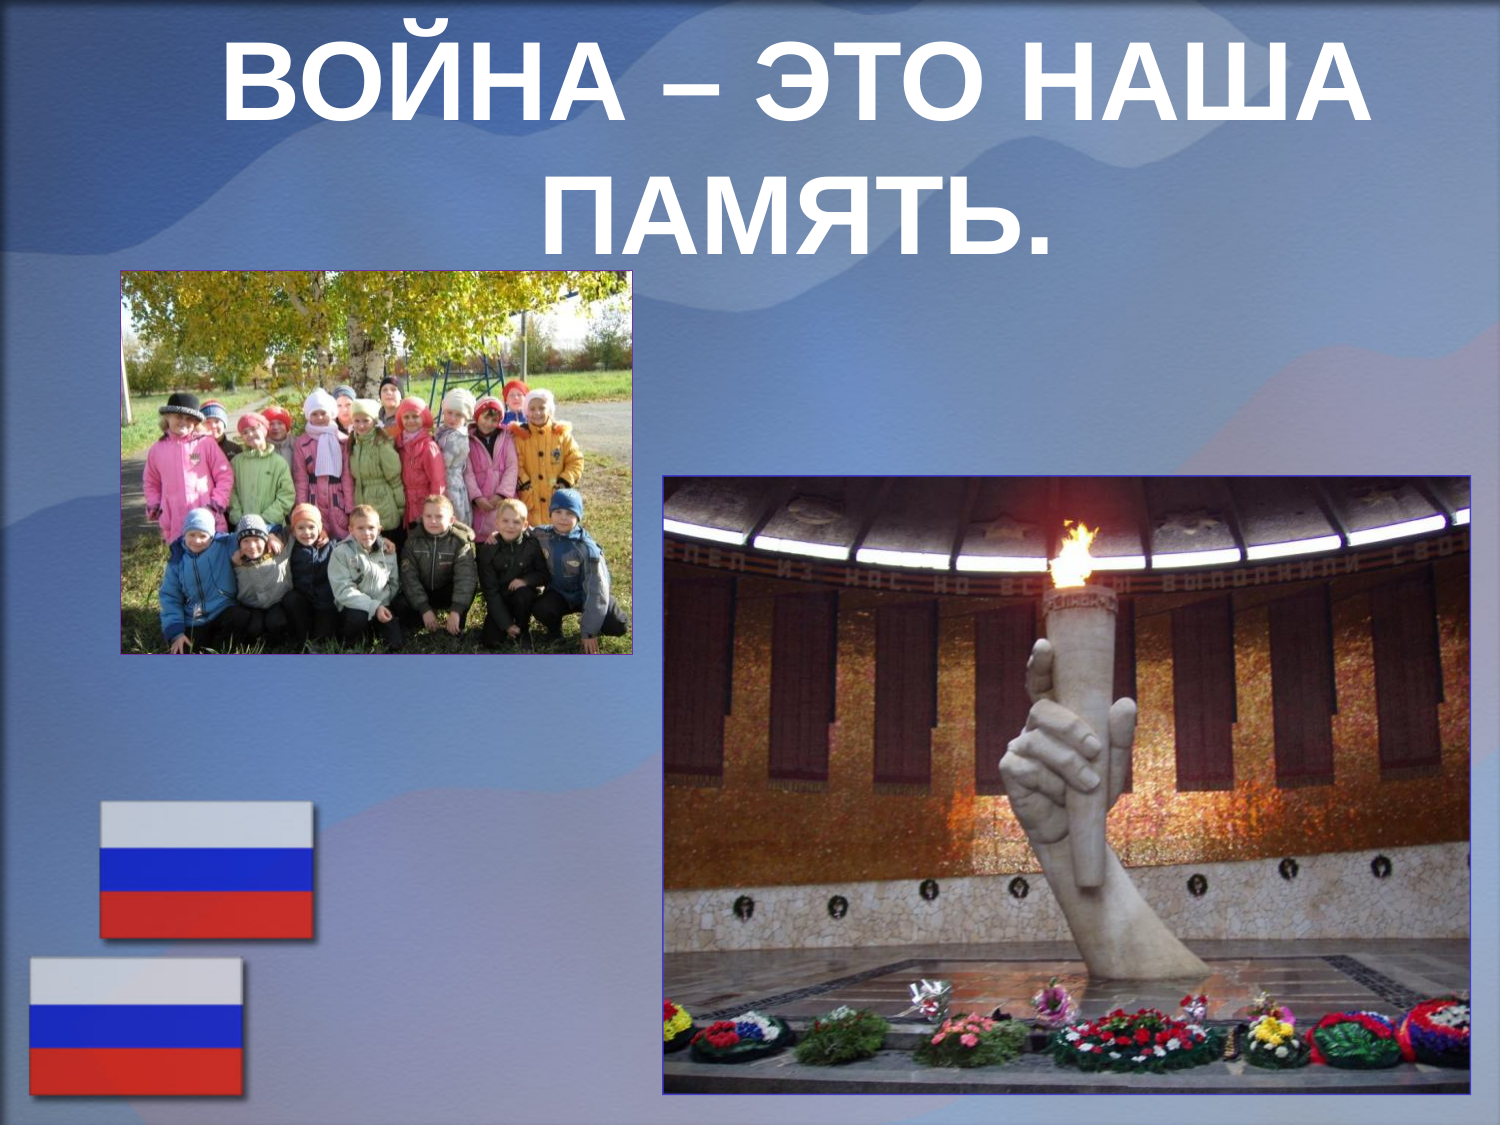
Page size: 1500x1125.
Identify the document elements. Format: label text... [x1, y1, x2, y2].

picture [0, 0, 1500, 1125]
text_box Война – это наша память. [95, 0, 1500, 285]
